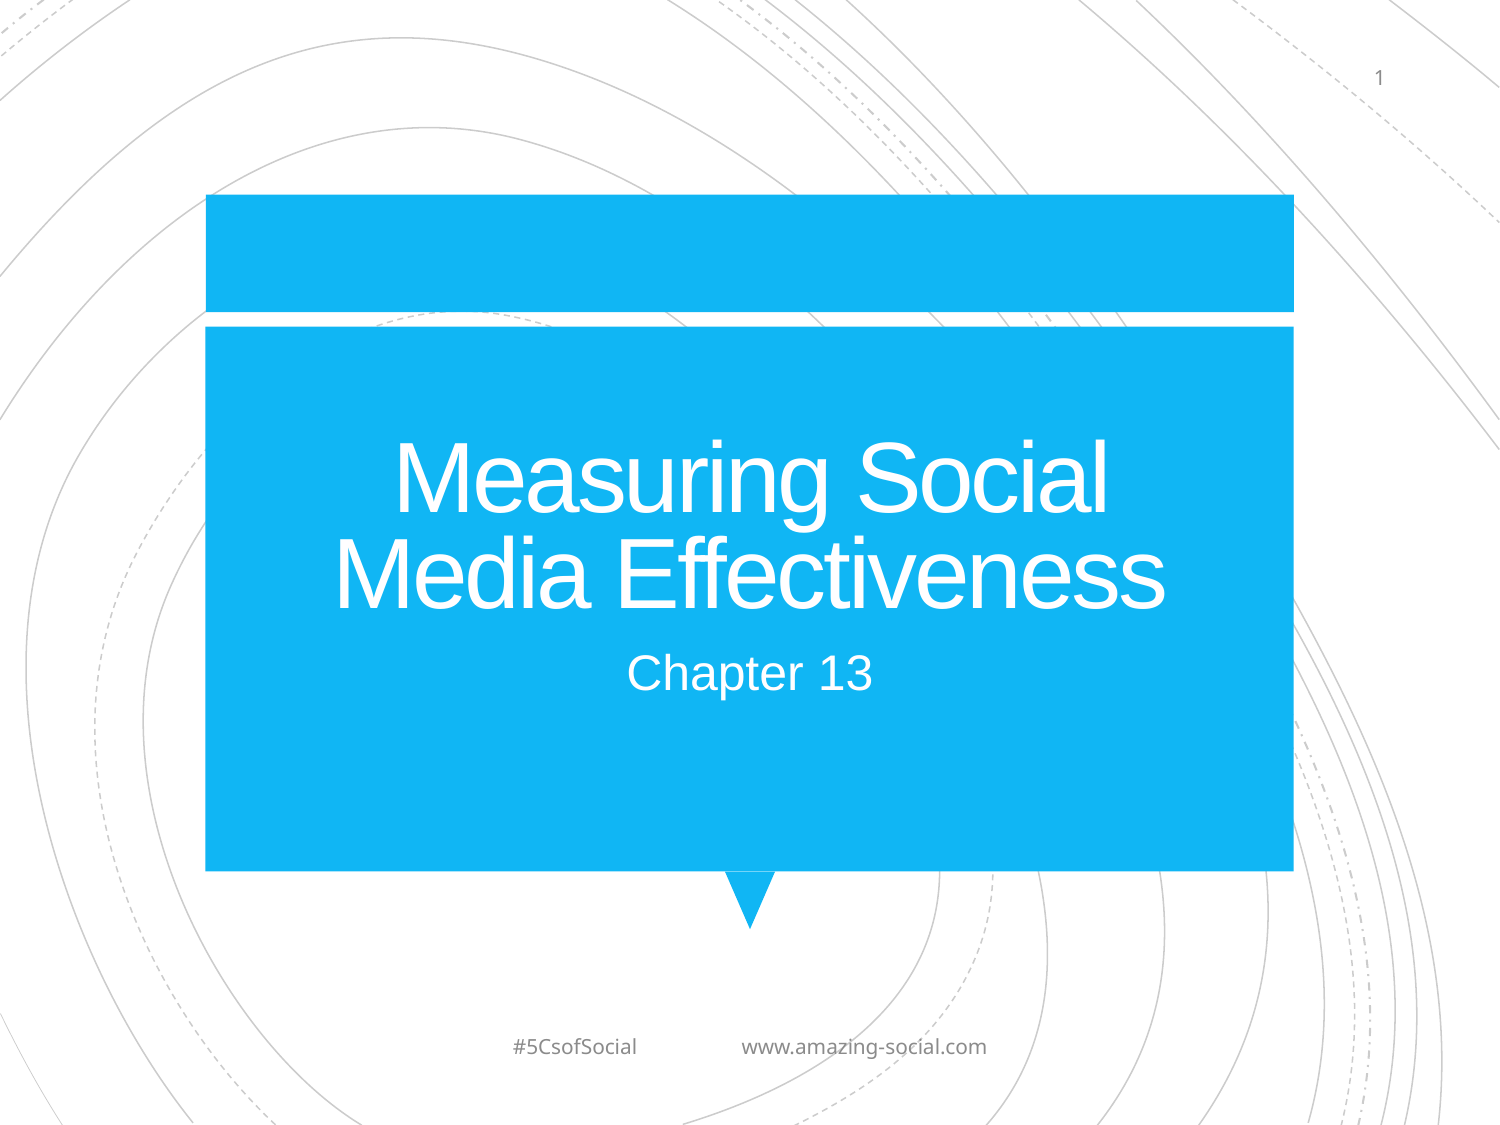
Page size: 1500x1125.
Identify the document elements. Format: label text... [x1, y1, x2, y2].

footer #5CsofSocial www.amazing-social.com [98, 1021, 1402, 1074]
title Measuring Social Media Effectiveness [216, 340, 1285, 628]
slide_number 1 [1288, 52, 1401, 105]
subtitle Chapter 13 [216, 640, 1284, 858]
